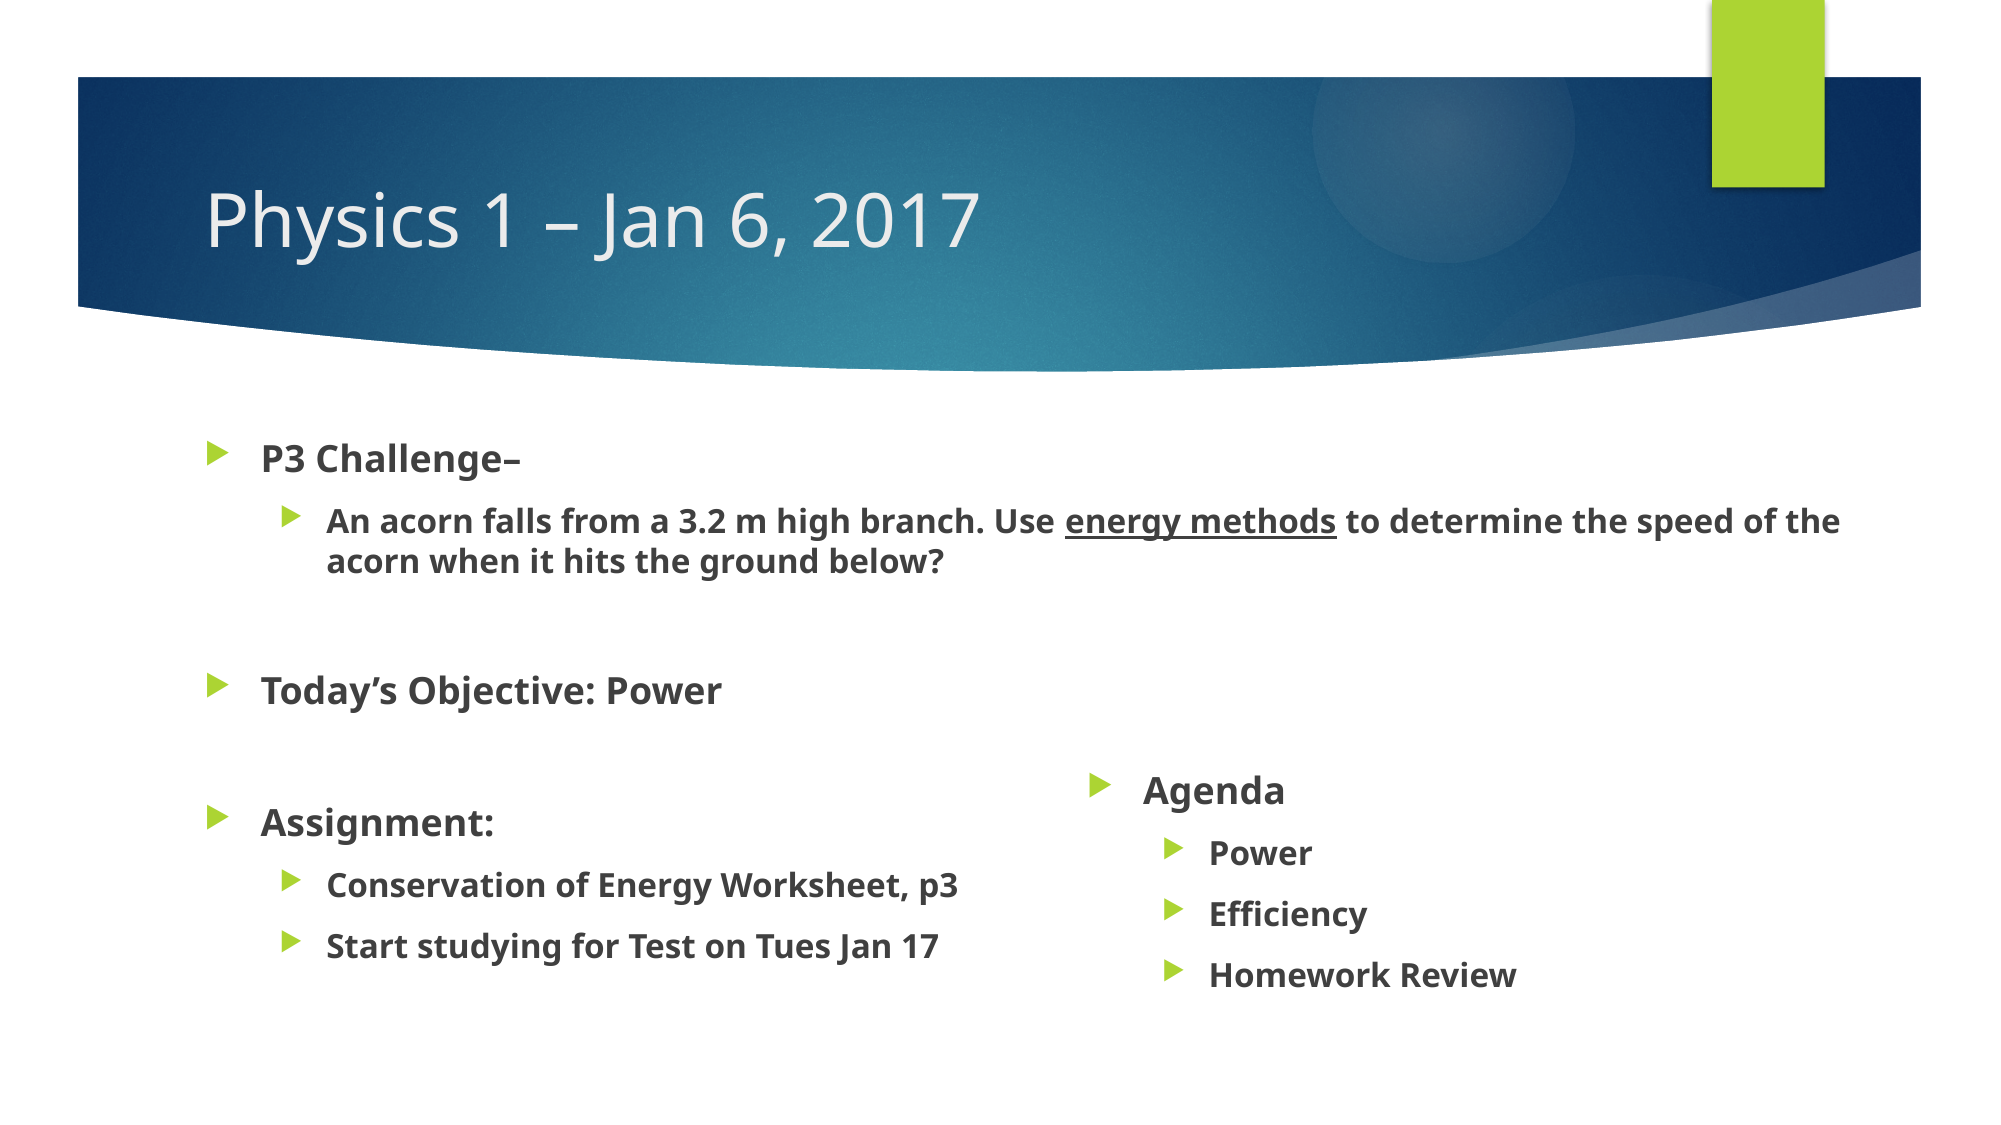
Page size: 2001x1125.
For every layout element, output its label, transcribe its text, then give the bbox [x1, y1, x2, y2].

text_box Agenda Power Efficiency Homework Review [1072, 759, 1864, 1048]
title Physics 1 – Jan 6, 2017 [189, 159, 1627, 276]
list P3 Challenge– An acorn falls from a 3.2 m high branch. Use energy methods to determine the speed of the acorn when it hits the ground below? Today’s Objective: Power Assignment: Conservation of Energy Worksheet, p3 Start studying for Test on Tues Jan 17 [189, 427, 1864, 988]
